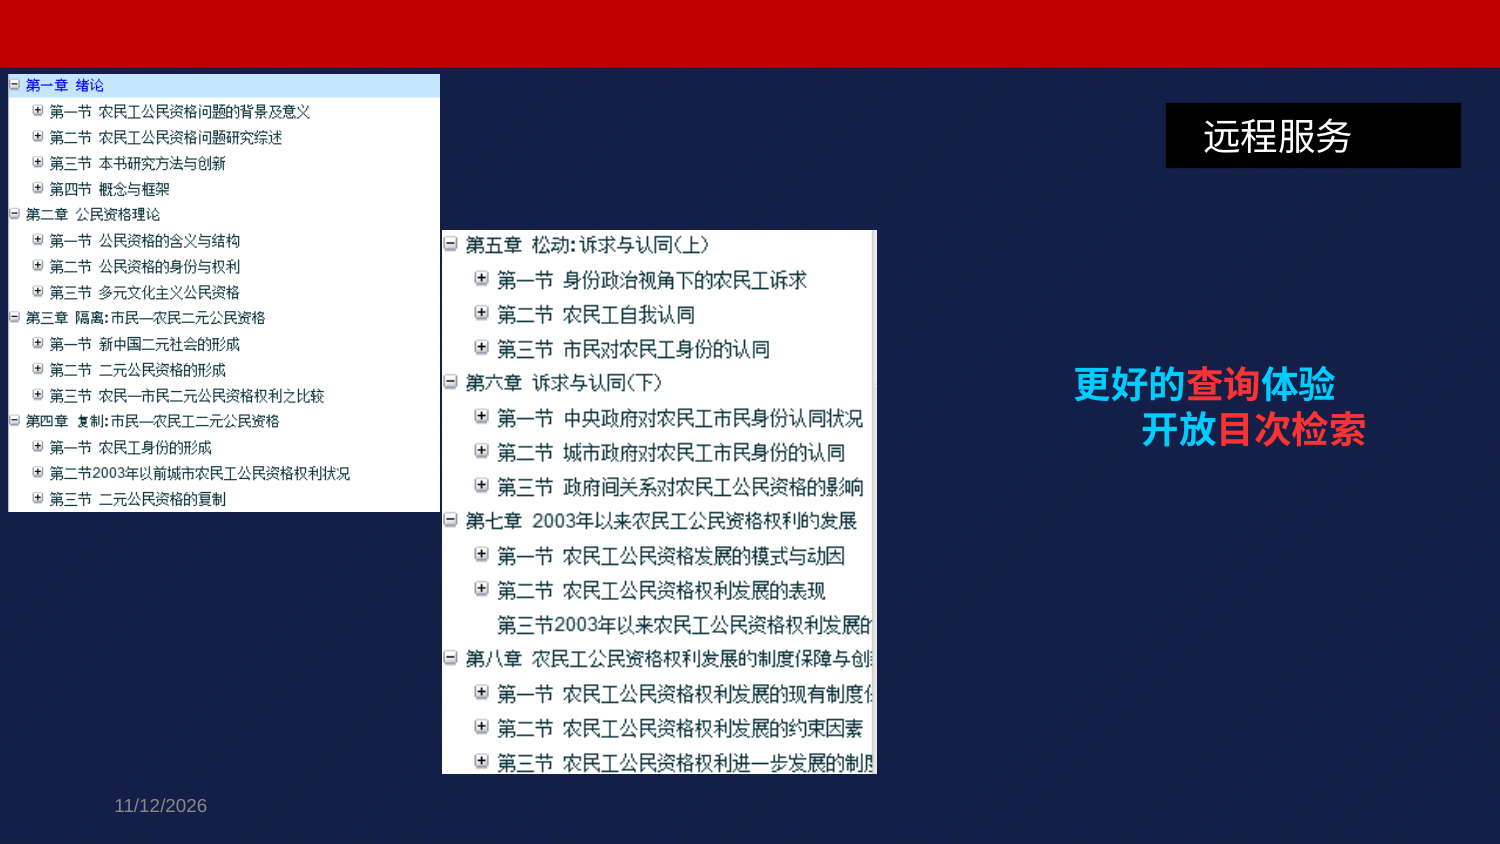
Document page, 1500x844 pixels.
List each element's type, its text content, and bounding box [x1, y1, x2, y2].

text_box 2017/4/19 [103, 782, 441, 828]
text_box 远程服务 [1165, 102, 1462, 169]
picture [8, 74, 440, 512]
text_box [0, 0, 1500, 68]
picture [442, 230, 877, 774]
text_box 更好的查询体验 开放目次检索 [1062, 355, 1456, 457]
